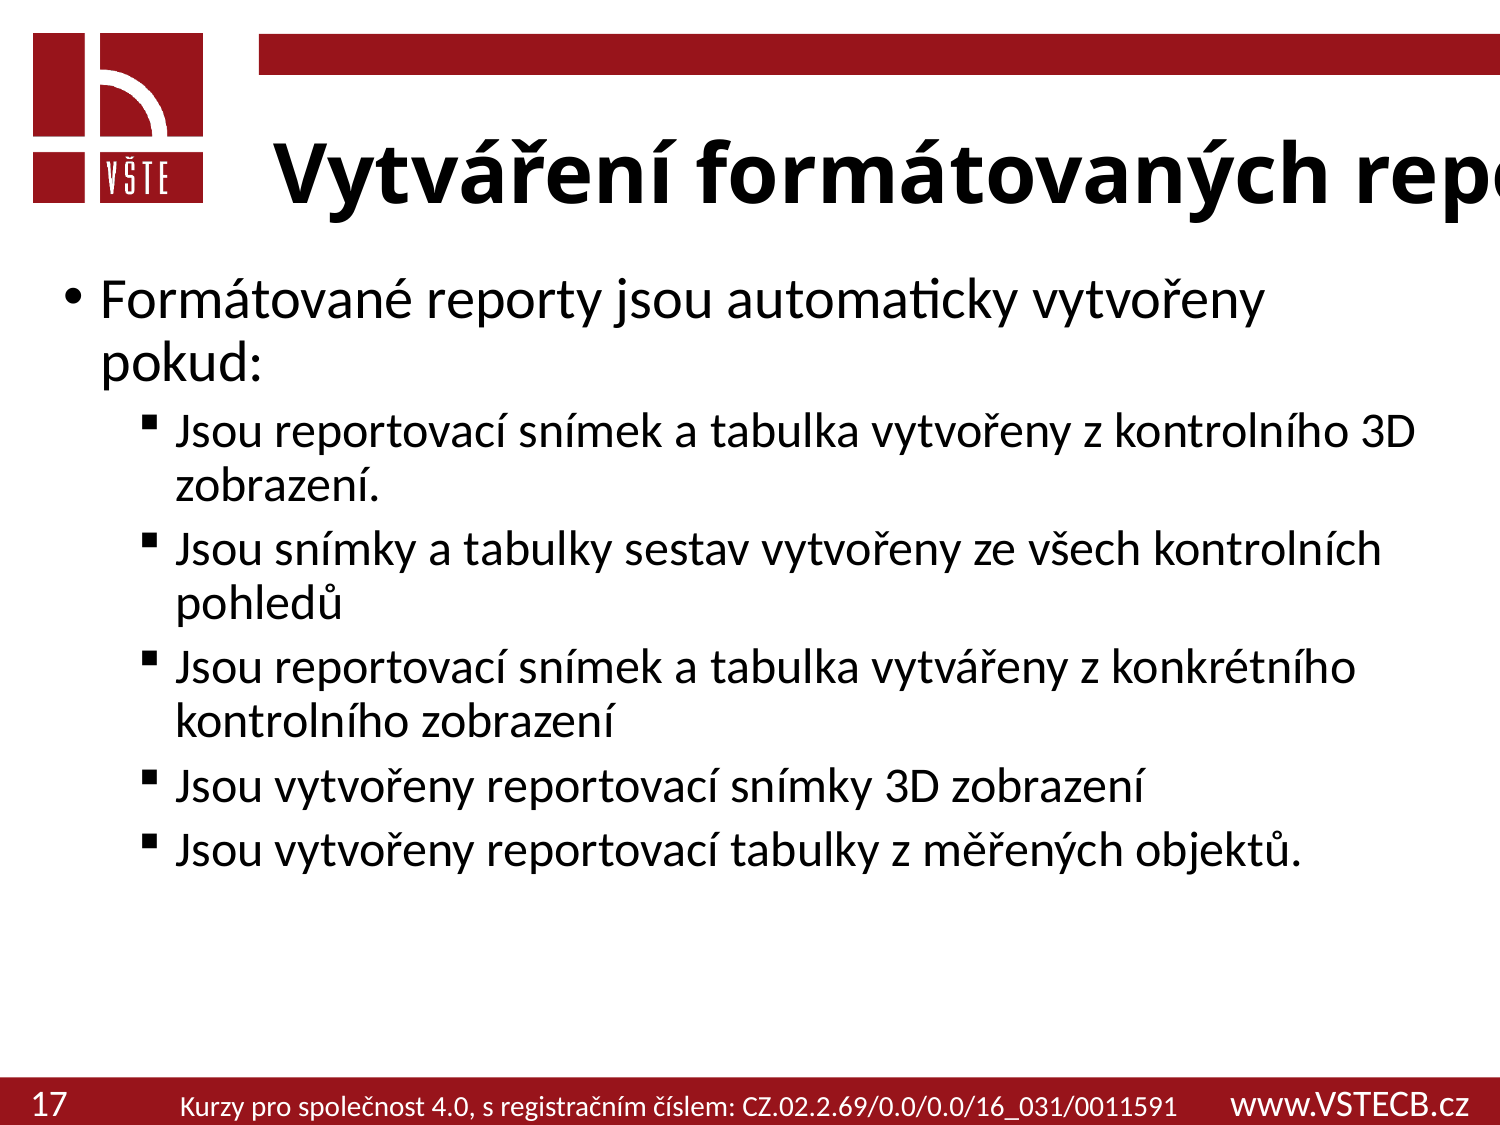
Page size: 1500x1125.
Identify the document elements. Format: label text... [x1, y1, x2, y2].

text_box 17 Kurzy pro společnost 4.0, s registračním číslem: CZ.02.2.69/0.0/0.0/16_031/0011591 www.VSTECB.cz [0, 1076, 1500, 1125]
title Vytváření formátovaných reportů [258, 76, 1500, 278]
picture [33, 33, 203, 203]
list Formátované reporty jsou automaticky vytvořeny pokud: Jsou reportovací snímek a tabulka vytvořeny z kontrolního 3D zobrazení. Jsou snímky a tabulky sestav vytvořeny ze všech kontrolních pohledů Jsou reportovací snímek a tabulka vytvářeny z konkrétního kontrolního zobrazení Jsou vytvořeny reportovací snímky 3D zobrazení Jsou vytvořeny reportovací tabulky z měřených objektů. [48, 260, 1452, 918]
text_box [258, 33, 1500, 76]
